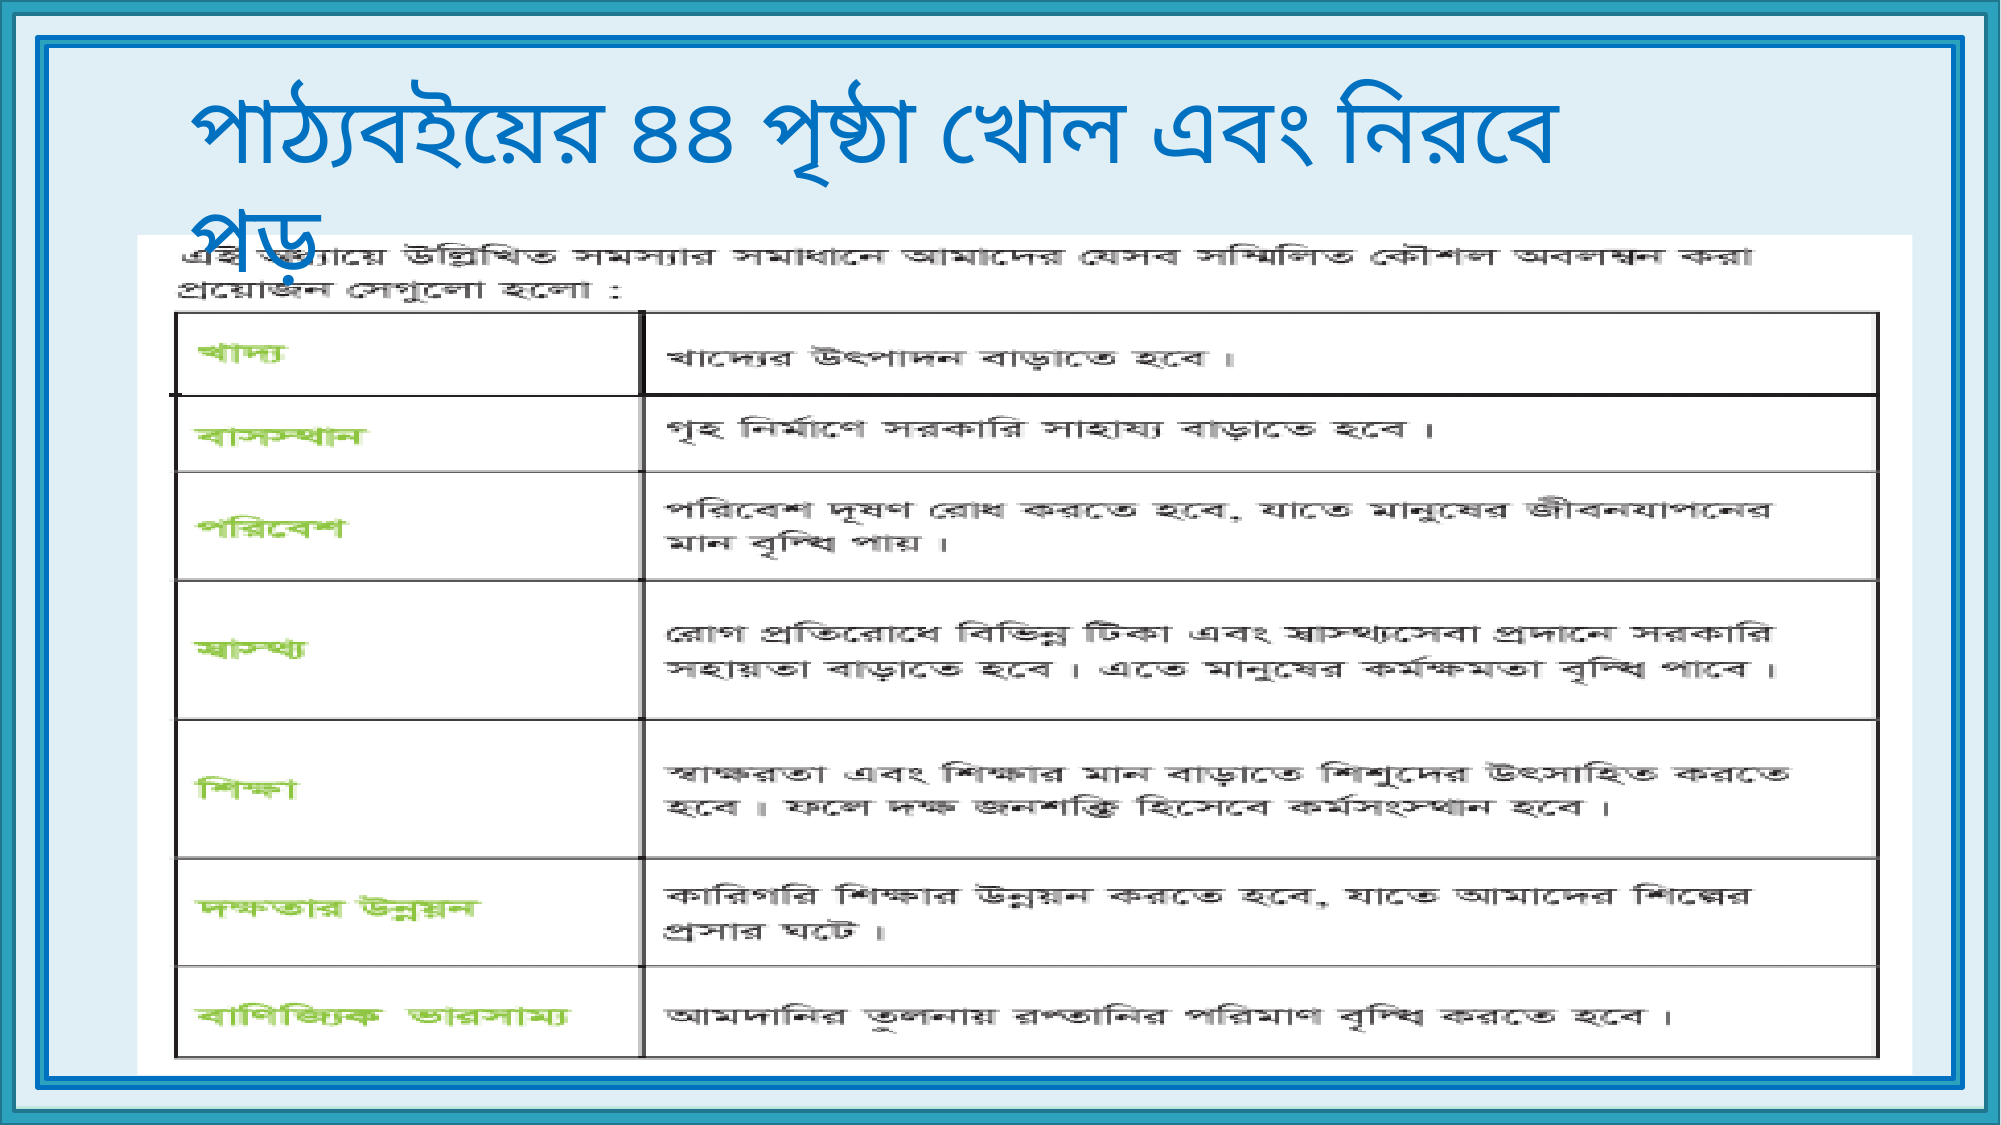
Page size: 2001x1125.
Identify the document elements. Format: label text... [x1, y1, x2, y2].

picture [137, 235, 1913, 1076]
text_box পাঠ্যবইয়ের ৪৪ পৃষ্ঠা খোল এবং নিরবে পড় [174, 64, 1725, 234]
